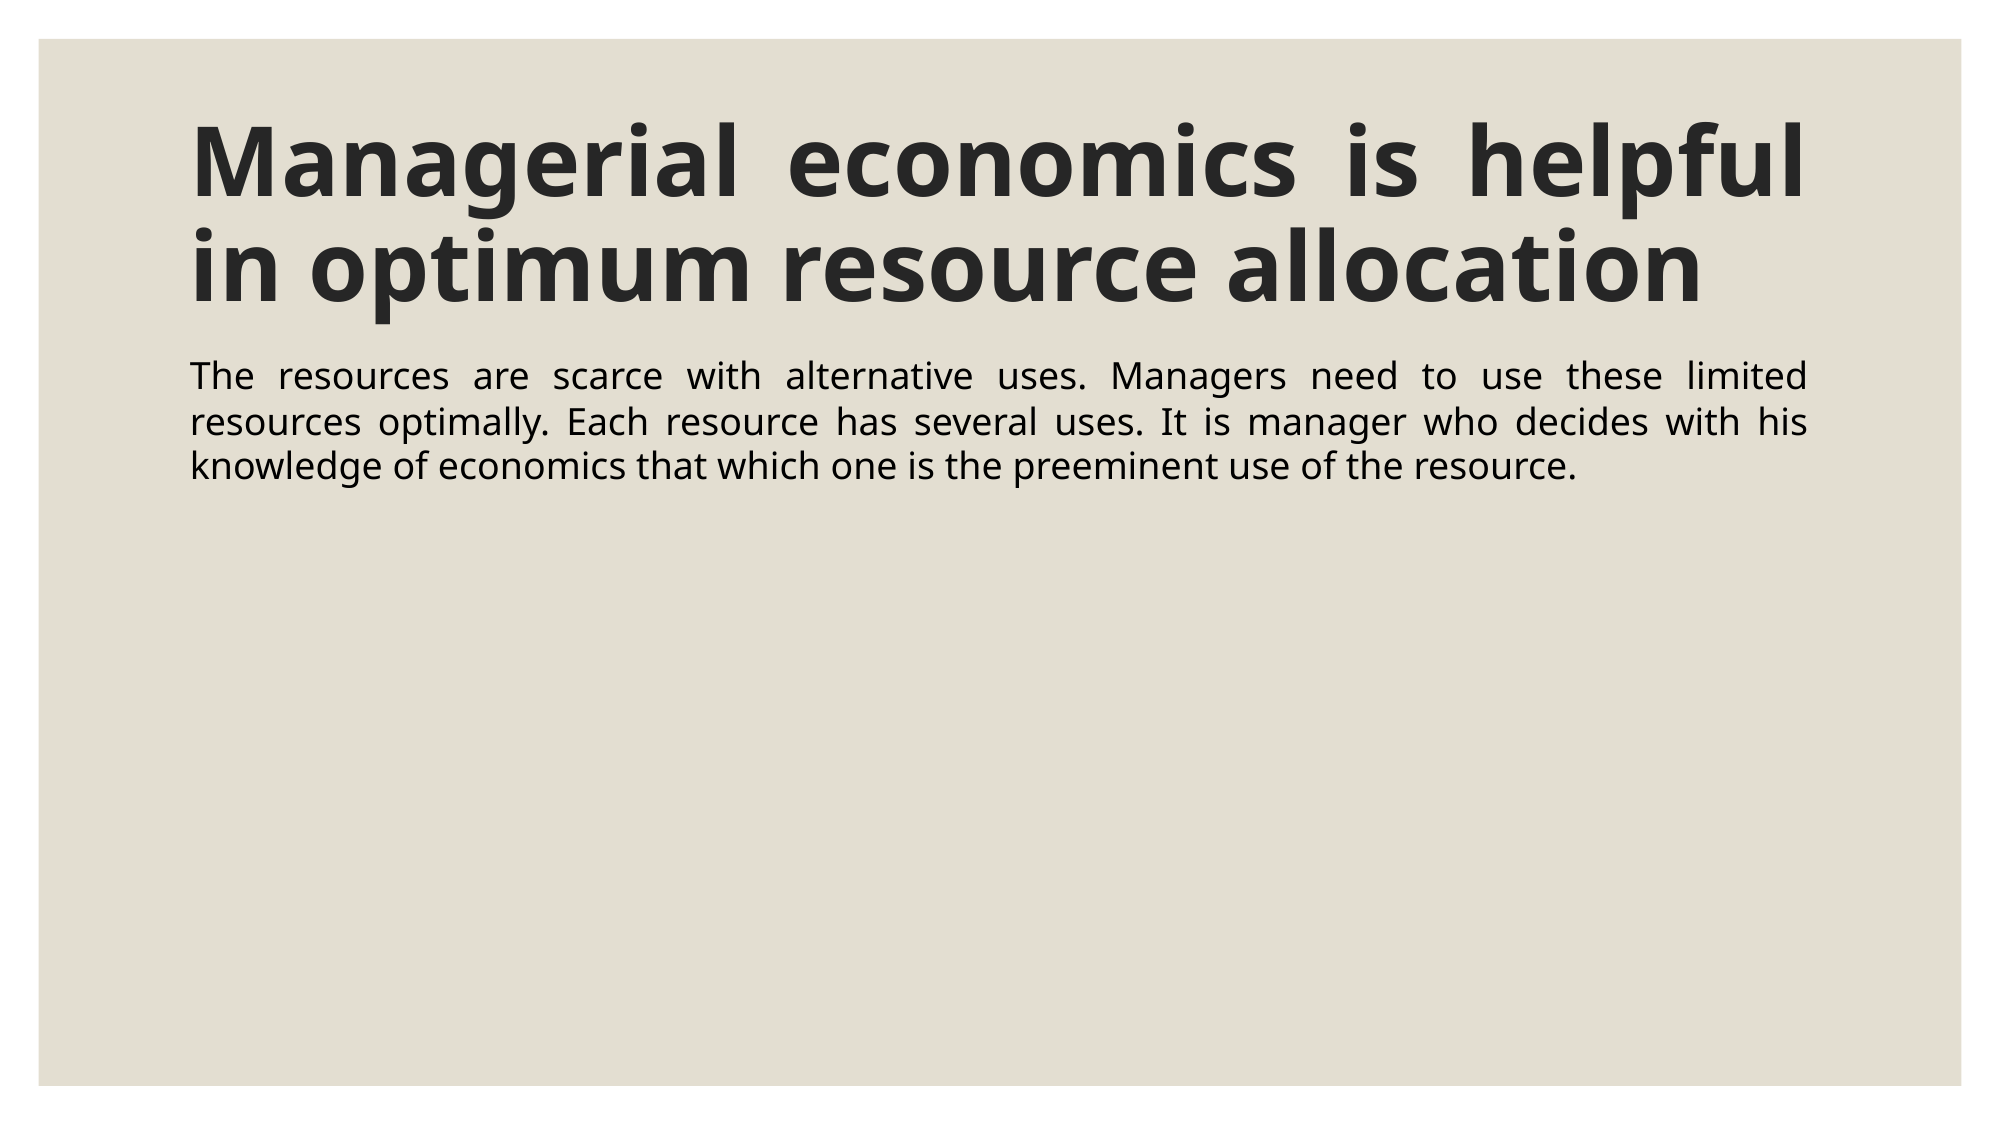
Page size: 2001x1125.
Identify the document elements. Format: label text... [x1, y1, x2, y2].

list The resources are scarce with alternative uses. Managers need to use these limited resources optimally. Each resource has several uses. It is manager who decides with his knowledge of economics that which one is the preeminent use of the resource. [174, 345, 1825, 990]
title Managerial economics is helpful in optimum resource allocation [174, 105, 1825, 331]
